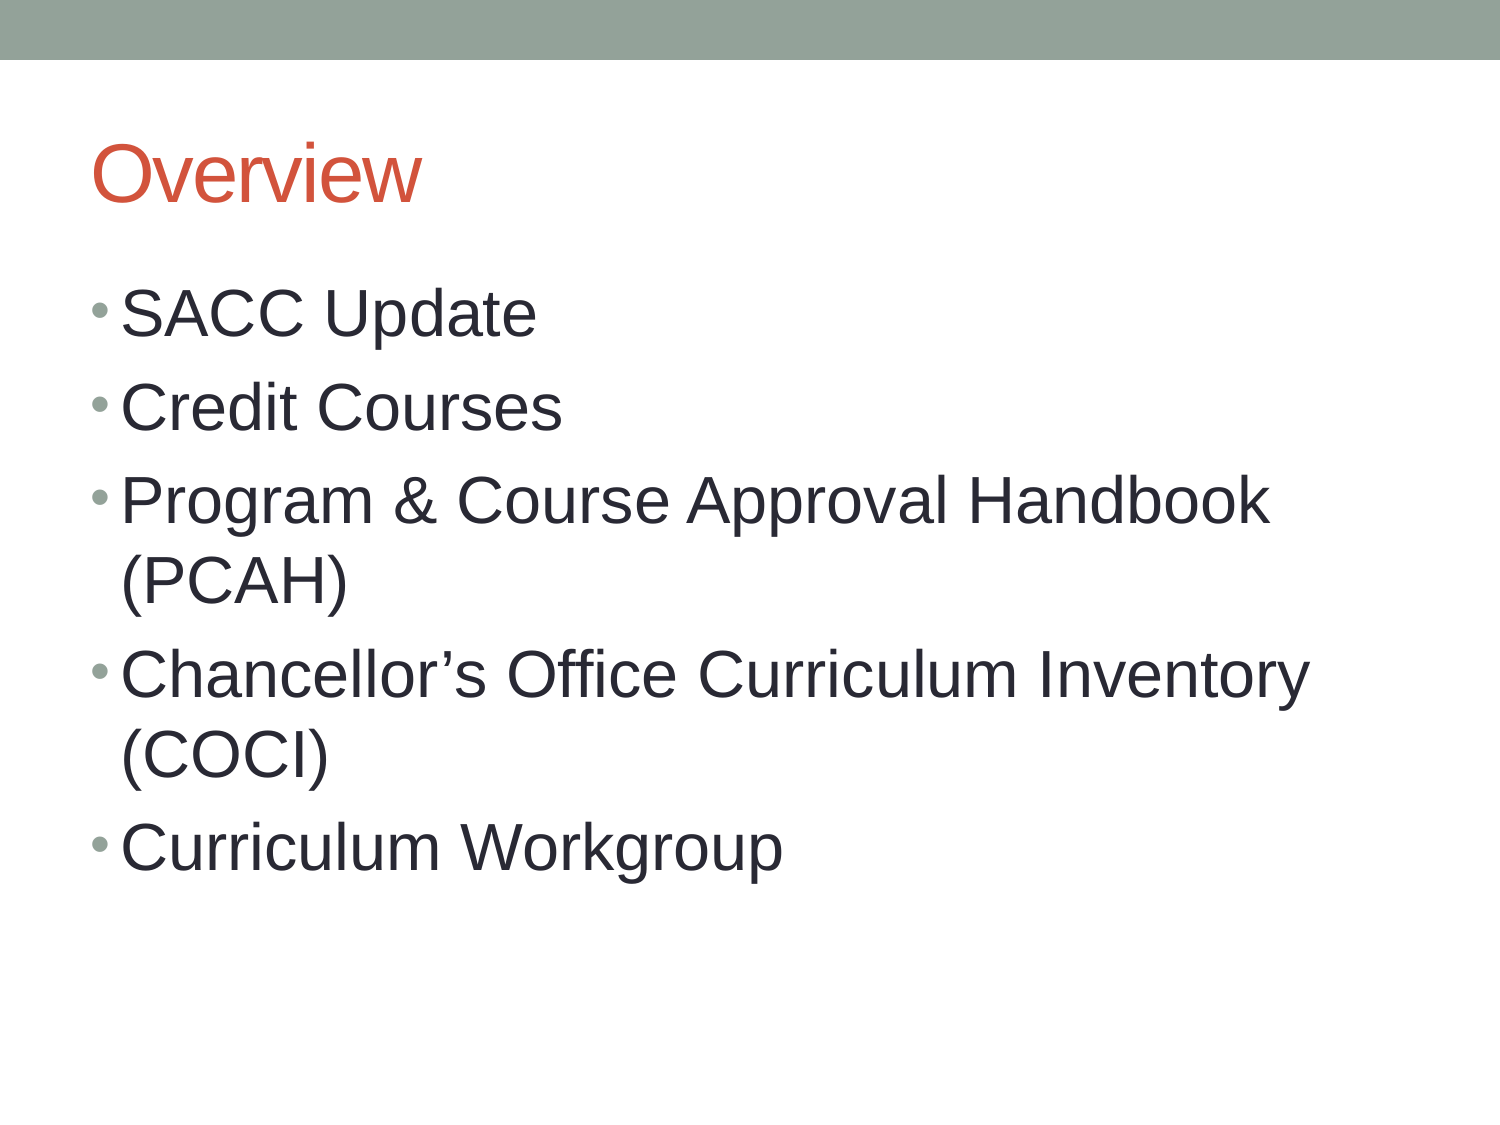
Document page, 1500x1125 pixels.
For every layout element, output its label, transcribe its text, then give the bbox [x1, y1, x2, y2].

list SACC Update Credit Courses Program & Course Approval Handbook (PCAH) Chancellor’s Office Curriculum Inventory (COCI) Curriculum Workgroup [75, 262, 1425, 1063]
title Overview [75, 87, 1425, 250]
